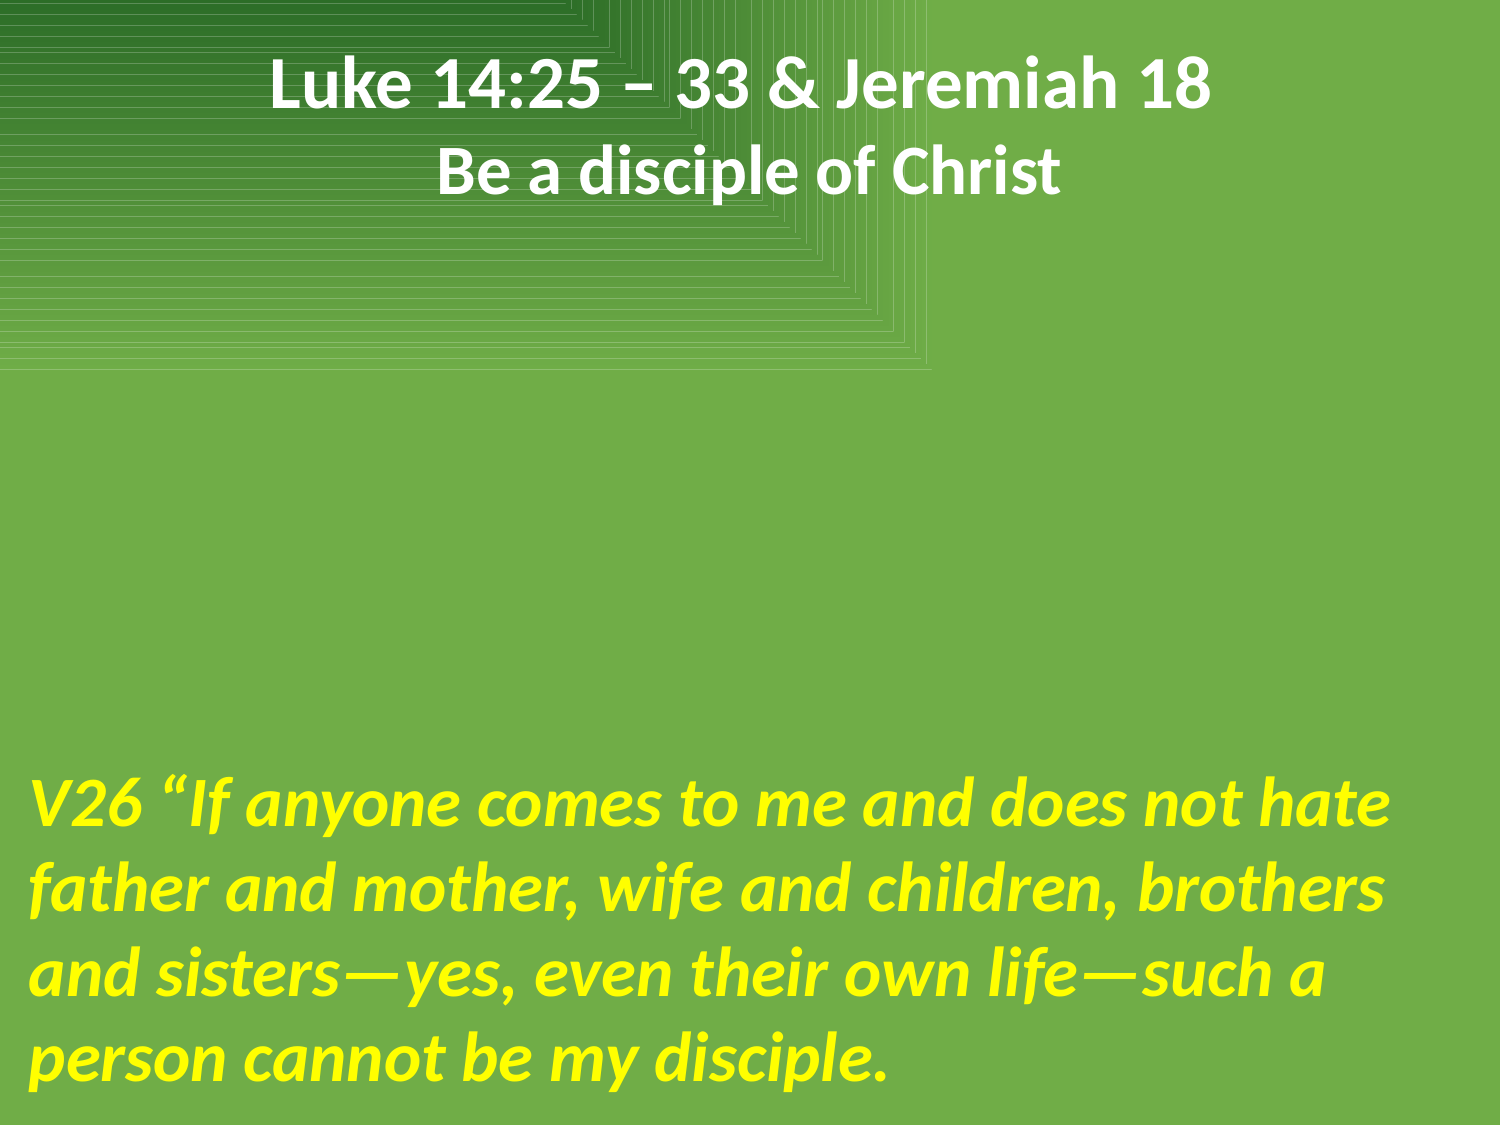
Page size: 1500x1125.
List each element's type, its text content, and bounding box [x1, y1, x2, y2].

subtitle Luke 14:25 – 33 & Jeremiah 18 Be a disciple of Christ V26 “If anyone comes to me and does not hate father and mother, wife and children, brothers and sisters—yes, even their own life—such a person cannot be my disciple. [13, 26, 1487, 1112]
